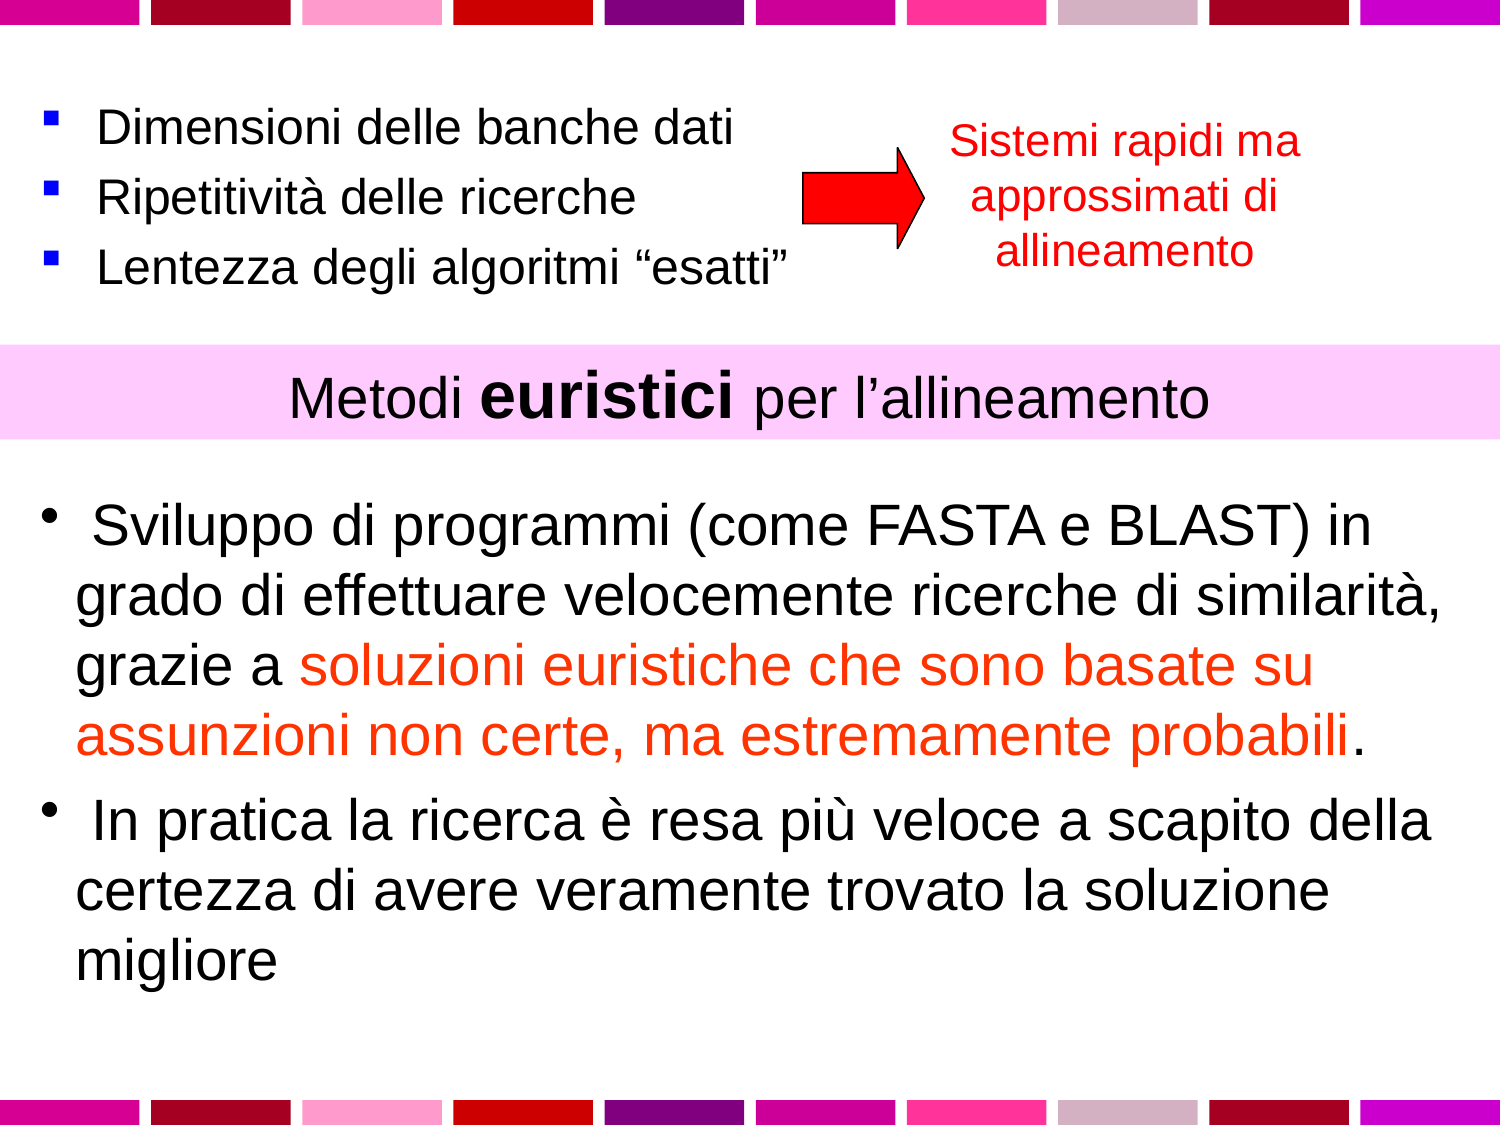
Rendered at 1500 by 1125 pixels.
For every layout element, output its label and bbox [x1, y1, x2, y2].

text_box [0, 0, 1500, 1125]
